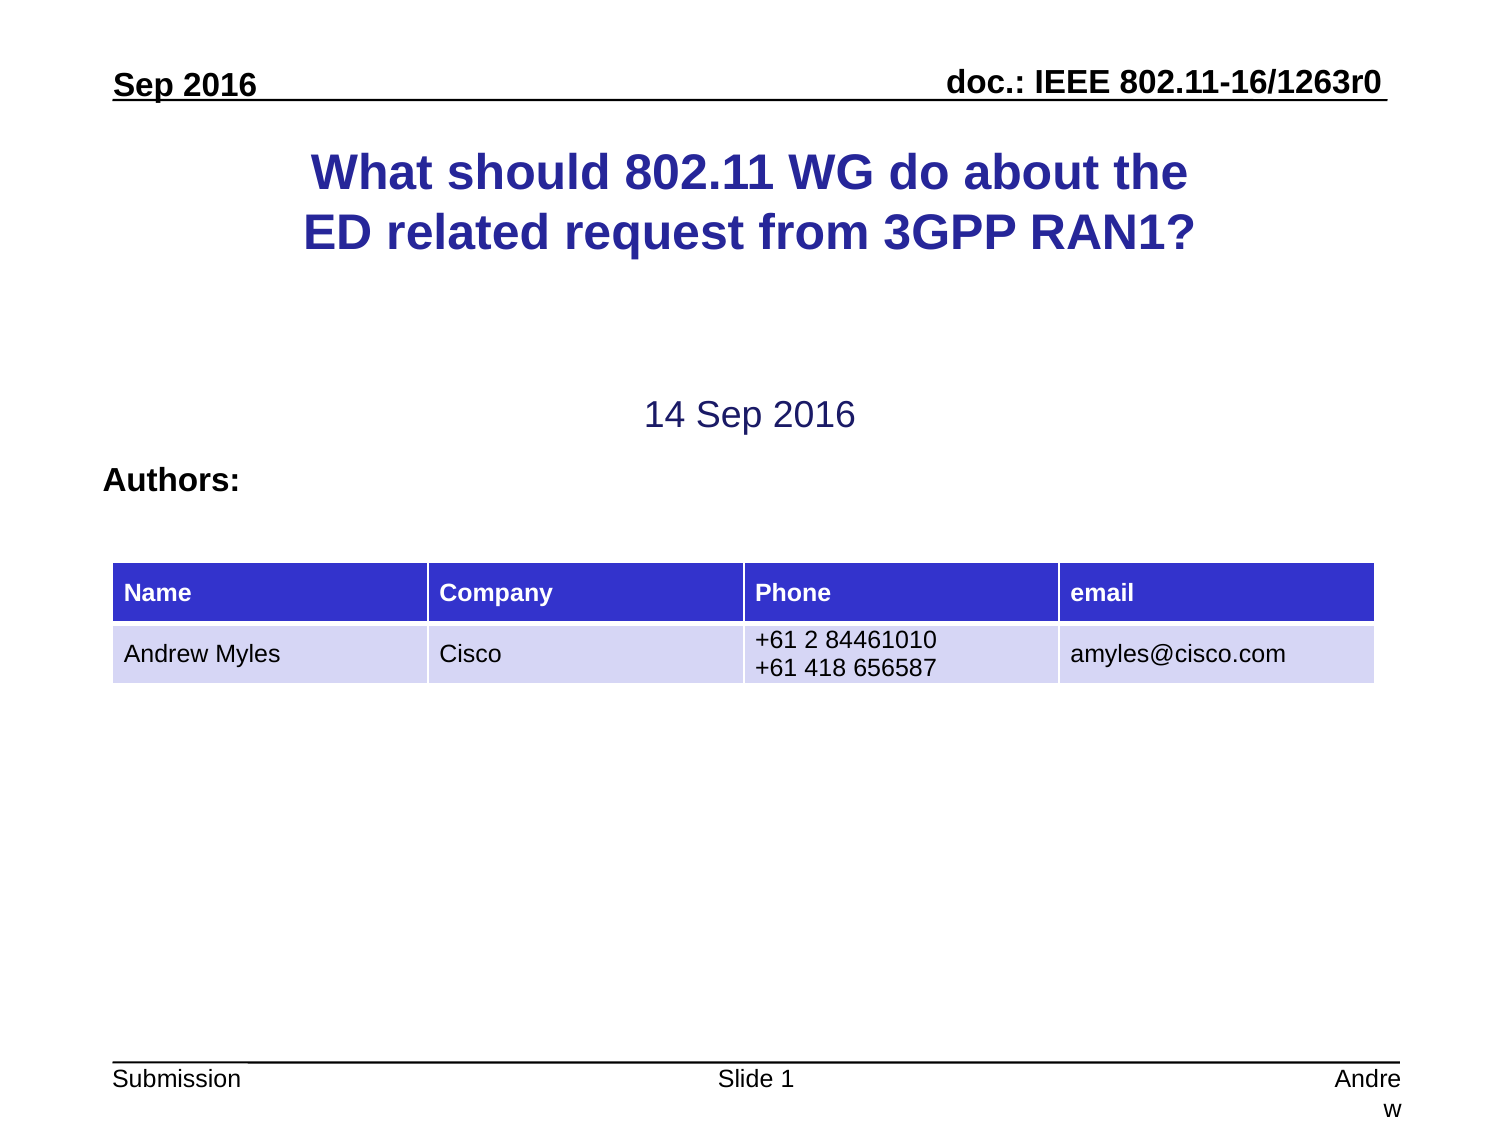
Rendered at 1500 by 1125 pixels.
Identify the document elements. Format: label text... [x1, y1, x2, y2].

table_header Name [113, 563, 427, 621]
title What should 802.11 WG do about the ED related request from 3GPP RAN1? [112, 112, 1388, 288]
slide_number Slide 1 [709, 1061, 803, 1093]
table_cell Cisco [429, 626, 743, 683]
table_header Phone [745, 563, 1058, 621]
list 14 Sep 2016 [112, 382, 1388, 445]
text_box Authors: [87, 450, 325, 513]
table_cell +61 2 84461010 +61 418 656587 [745, 626, 1058, 683]
table_header email [1060, 563, 1374, 621]
footer Andrew Myles, Cisco [1320, 1061, 1402, 1093]
table_header Company [429, 563, 743, 621]
table_cell Andrew Myles [113, 626, 427, 683]
table_cell amyles@cisco.com [1060, 626, 1374, 683]
